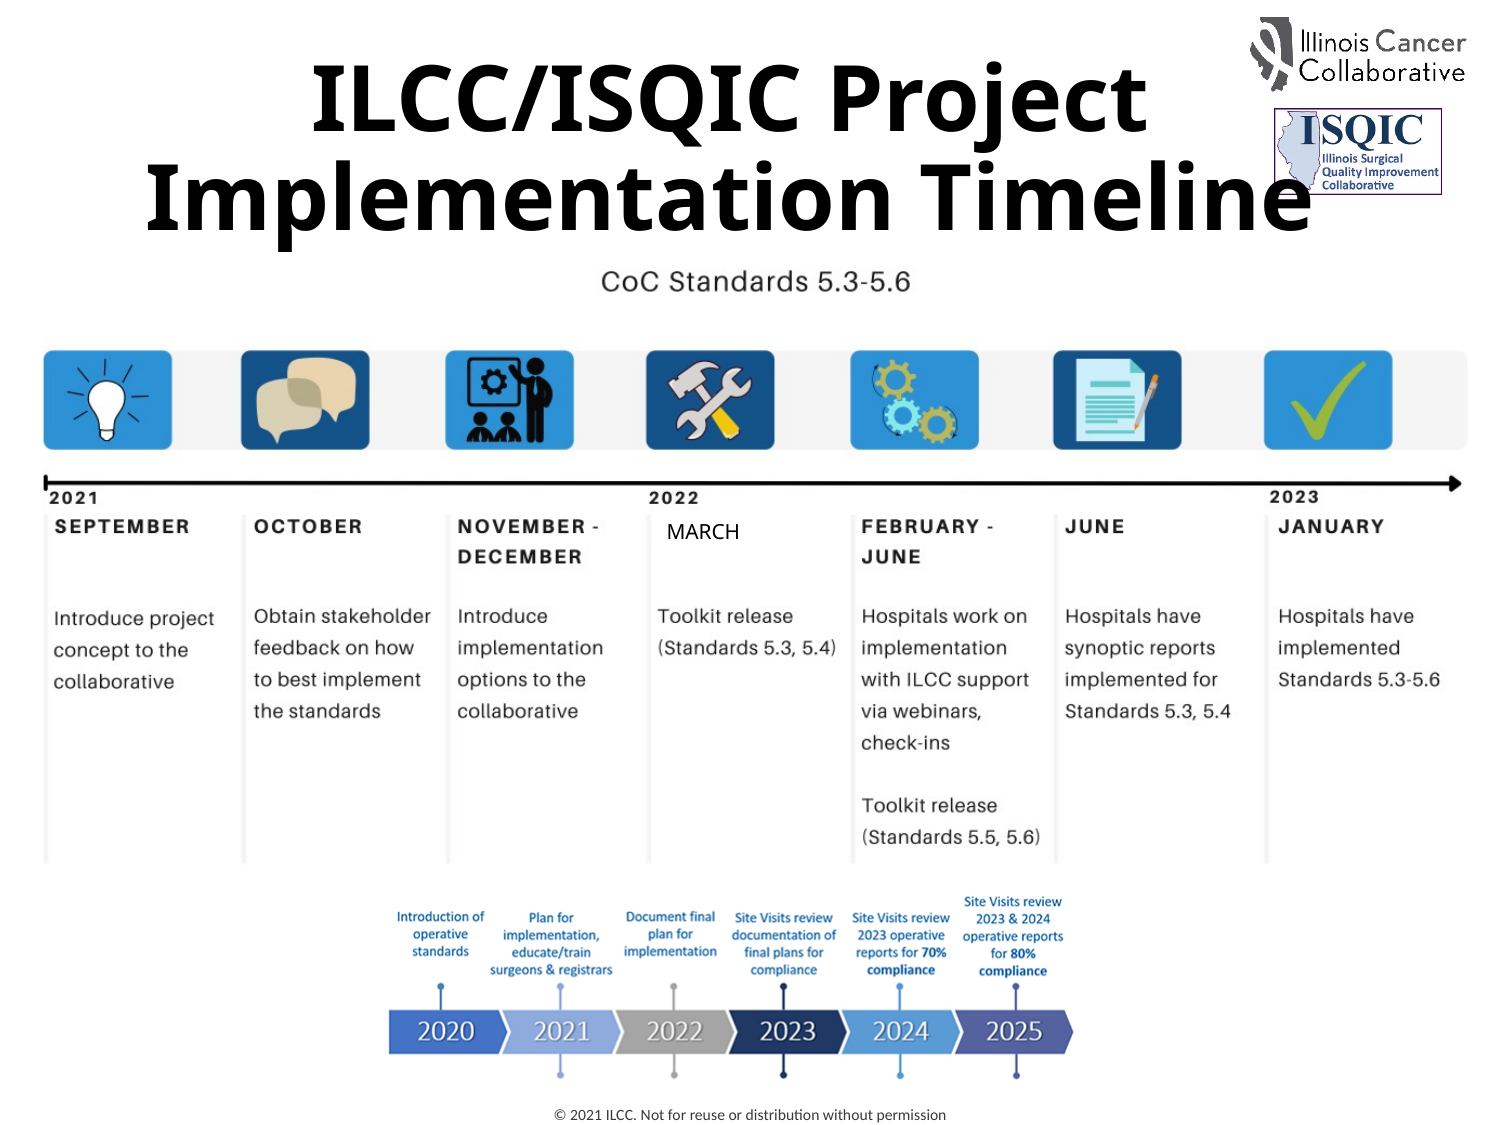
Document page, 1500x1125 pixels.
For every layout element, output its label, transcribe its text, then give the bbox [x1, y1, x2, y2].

picture [19, 255, 1484, 1094]
title ILCC/ISQIC Project Implementation Timeline [83, 42, 1378, 255]
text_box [1245, 8, 1471, 195]
footer © 2021 ILCC. Not for reuse or distribution without permission [496, 1094, 1004, 1125]
